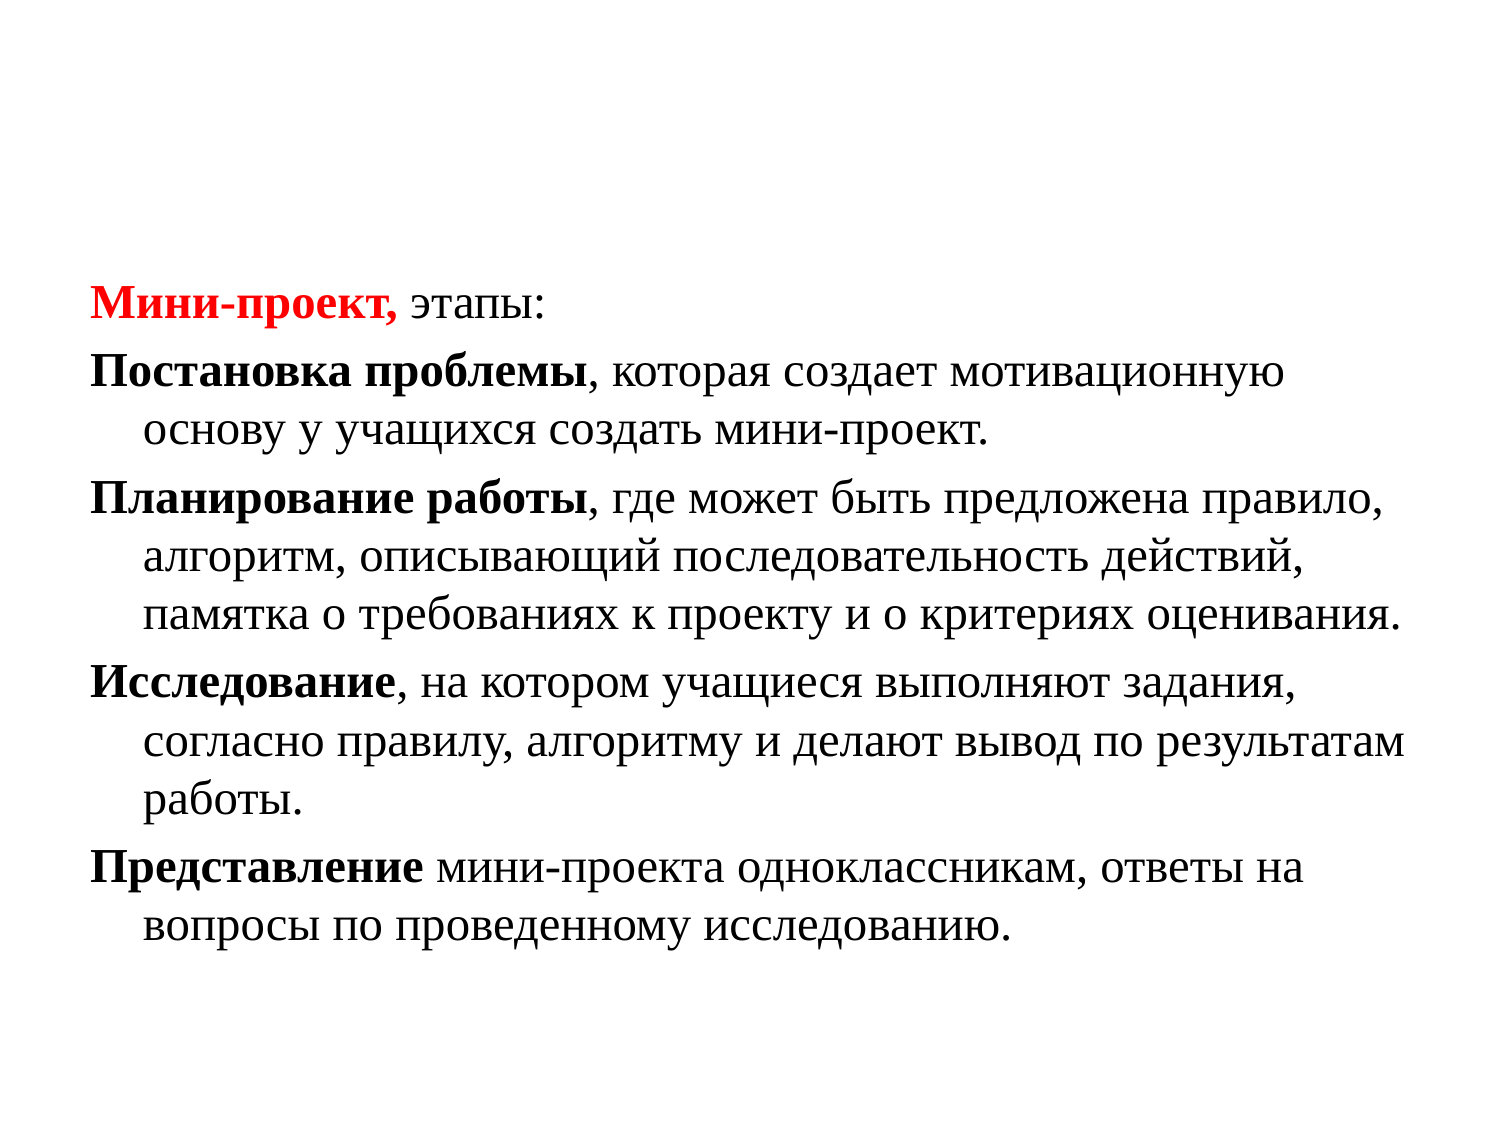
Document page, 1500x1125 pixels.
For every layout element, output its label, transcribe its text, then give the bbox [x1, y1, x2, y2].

list Мини-проект, этапы: Постановка проблемы, которая создает мотивационную основу у учащихся создать мини-проект. Планирование работы, где может быть предложена правило, алгоритм, описывающий последовательность действий, памятка о требованиях к проекту и о критериях оценивания. Исследование, на котором учащиеся выполняют задания, согласно правилу, алгоритму и делают вывод по результатам работы. Представление мини-проекта одноклассникам, ответы на вопросы по проведенному исследованию. [75, 262, 1425, 1005]
